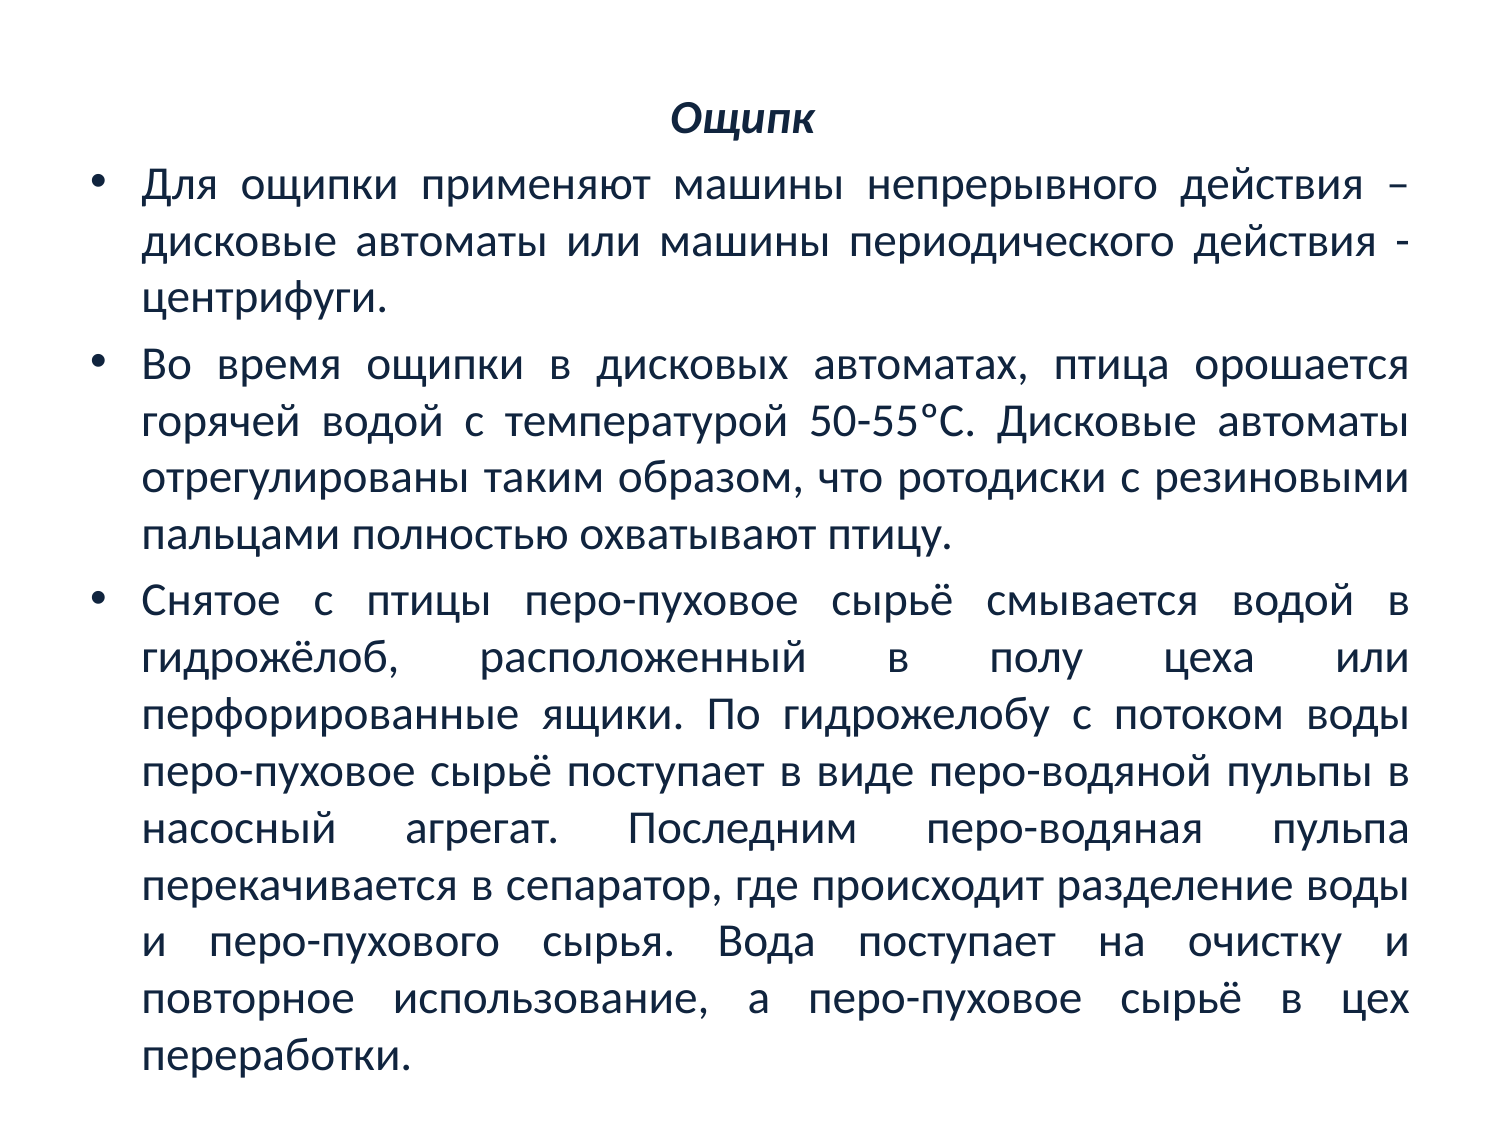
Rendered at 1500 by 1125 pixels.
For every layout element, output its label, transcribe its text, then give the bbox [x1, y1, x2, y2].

list Ощипк Для ощипки применяют машины непрерывного действия – дисковые автоматы или машины периодического действия - центрифуги. Во время ощипки в дисковых автоматах, птица орошается горячей водой с температурой 50-55ºС. Дисковые автоматы отрегулированы таким образом, что ротодиски с резиновыми пальцами полностью охватывают птицу. Снятое с птицы перо-пуховое сырьё смывается водой в гидрожёлоб, расположенный в полу цеха или перфорированные ящики. По гидрожелобу с потоком воды перо-пуховое сырьё поступает в виде перо-водяной пульпы в насосный агрегат. Последним перо-водяная пульпа перекачивается в сепаратор, где происходит разделение воды и перо-пухового сырья. Вода поступает на очистку и повторное использование, а перо-пуховое сырьё в цех переработки. [75, 78, 1425, 1094]
